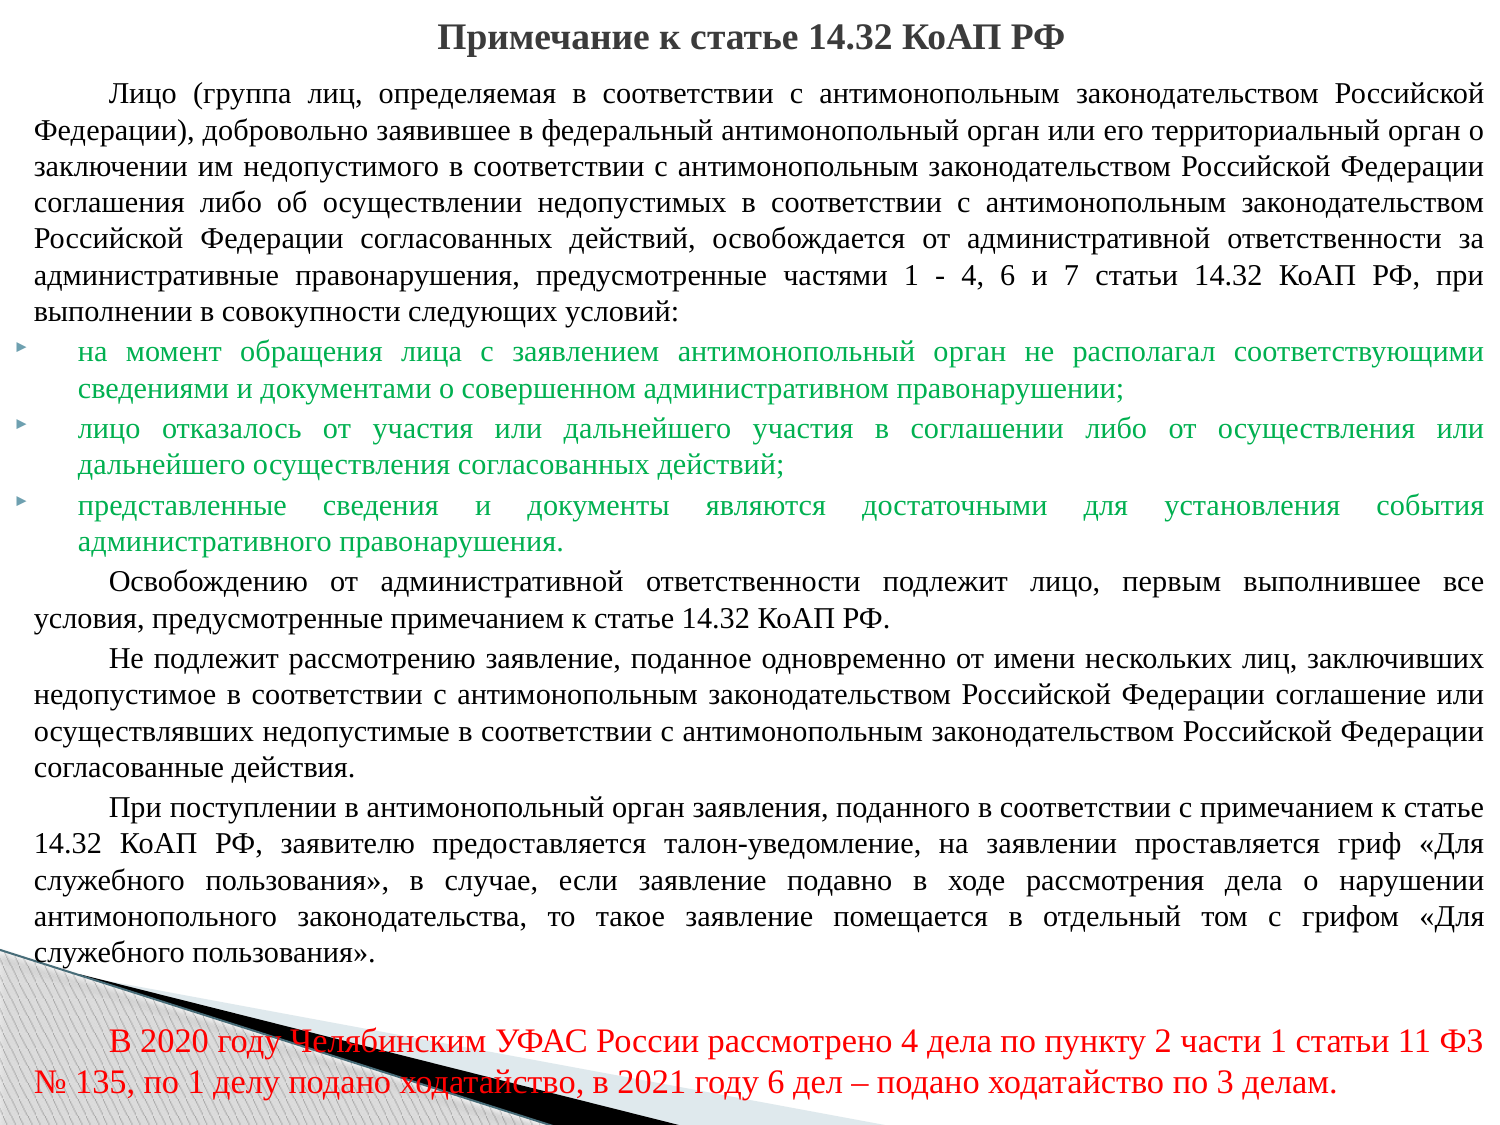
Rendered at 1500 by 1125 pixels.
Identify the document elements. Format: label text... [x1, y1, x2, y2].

title Примечание к статье 14.32 КоАП РФ [76, 0, 1427, 69]
list Лицо (группа лиц, определяемая в соответствии с антимонопольным законодательством Российской Федерации), добровольно заявившее в федеральный антимонопольный орган или его территориальный орган о заключении им недопустимого в соответствии с антимонопольным законодательством Российской Федерации соглашения либо об осуществлении недопустимых в соответствии с антимонопольным законодательством Российской Федерации согласованных действий, освобождается от административной ответственности за административные правонарушения, предусмотренные частями 1 - 4, 6 и 7 статьи 14.32 КоАП РФ, при выполнении в совокупности следующих условий: на момент обращения лица с заявлением антимонопольный орган не располагал соответствующими сведениями и документами о совершенном административном правонарушении; лицо отказалось от участия или дальнейшего участия в соглашении либо от осуществления или дальнейшего осуществления согласованных действий; представленные сведения и документы являются достаточными для установления события административного правонарушения. Освобождению от административной ответственности подлежит лицо, первым выполнившее все условия, предусмотренные примечанием к статье 14.32 КоАП РФ. Не подлежит рассмотрению заявление, поданное одновременно от имени нескольких лиц, заключивших недопустимое в соответствии с антимонопольным законодательством Российской Федерации соглашение или осуществлявших недопустимые в соответствии с антимонопольным законодательством Российской Федерации согласованные действия. При поступлении в антимонопольный орган заявления, поданного в соответствии с примечанием к статье 14.32 КоАП РФ, заявителю предоставляется талон-уведомление, на заявлении проставляется гриф «Для служебного пользования», в случае, если заявление подавно в ходе рассмотрения дела о нарушении антимонопольного законодательства, то такое заявление помещается в отдельный том с грифом «Для служебного пользования». В 2020 году Челябинским УФАС России рассмотрено 4 дела по пункту 2 части 1 статьи 11 ФЗ № 135, по 1 делу подано ходатайство, в 2021 году 6 дел – подано ходатайство по 3 делам. [0, 66, 1500, 1125]
